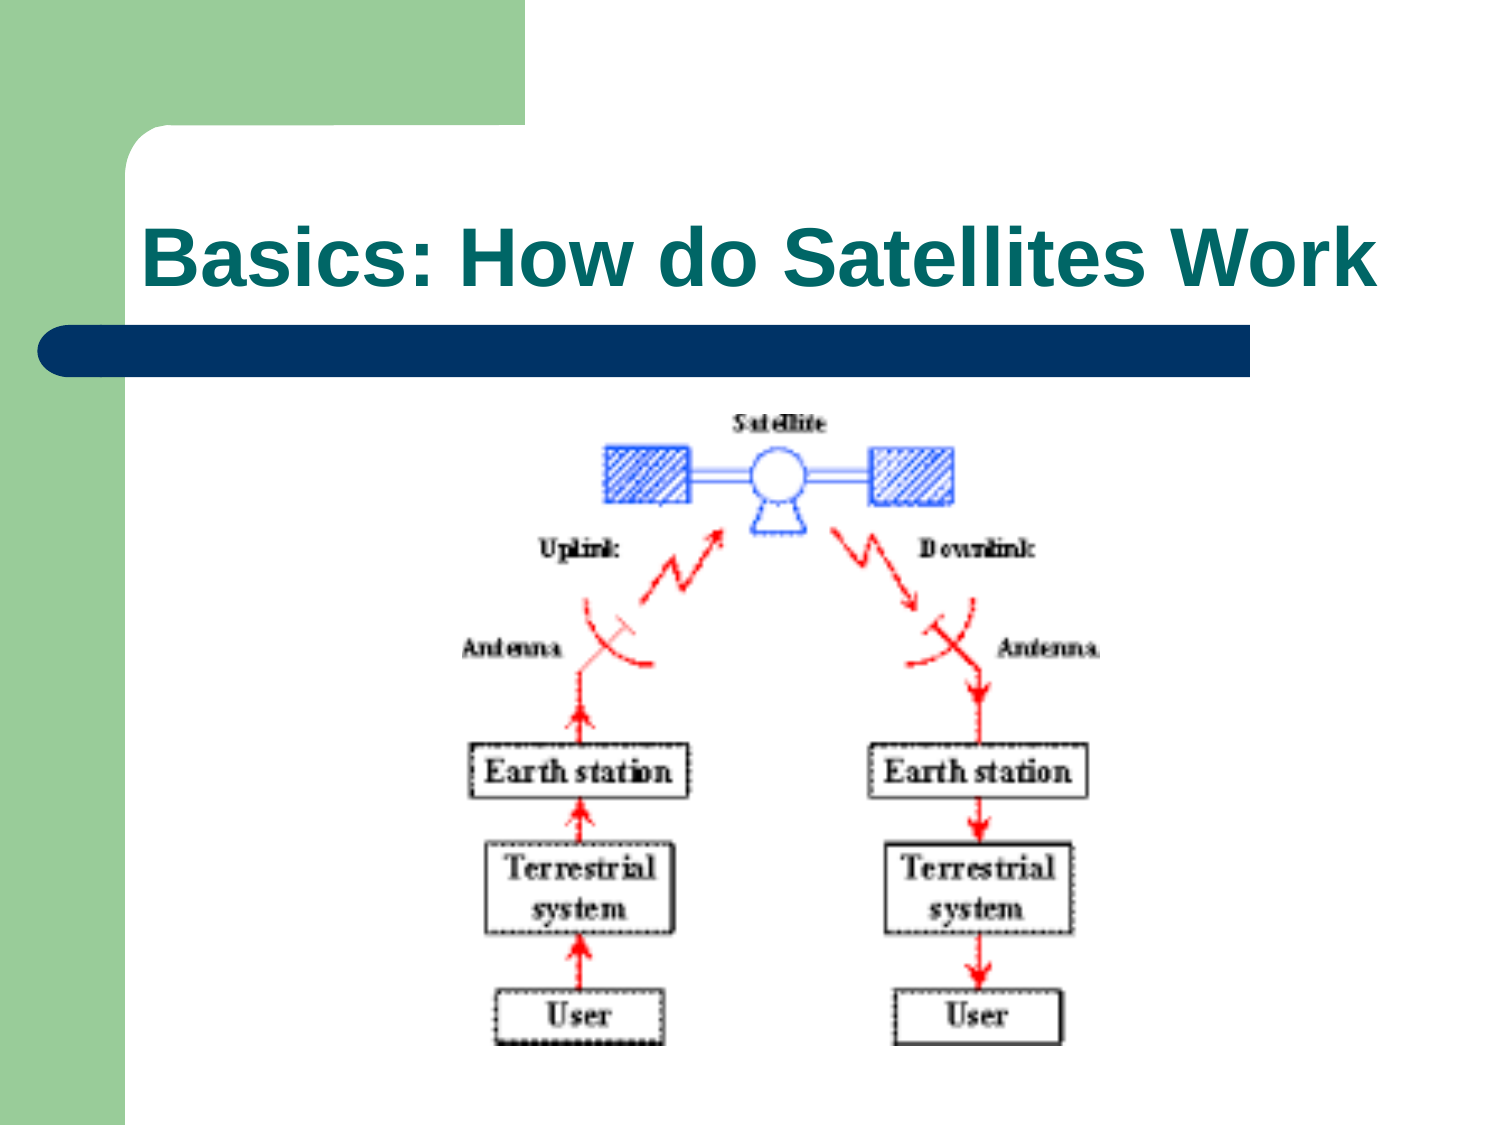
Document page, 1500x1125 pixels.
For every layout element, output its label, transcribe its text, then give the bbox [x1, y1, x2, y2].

title Basics: How do Satellites Work [125, 125, 1425, 313]
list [462, 414, 1100, 1046]
